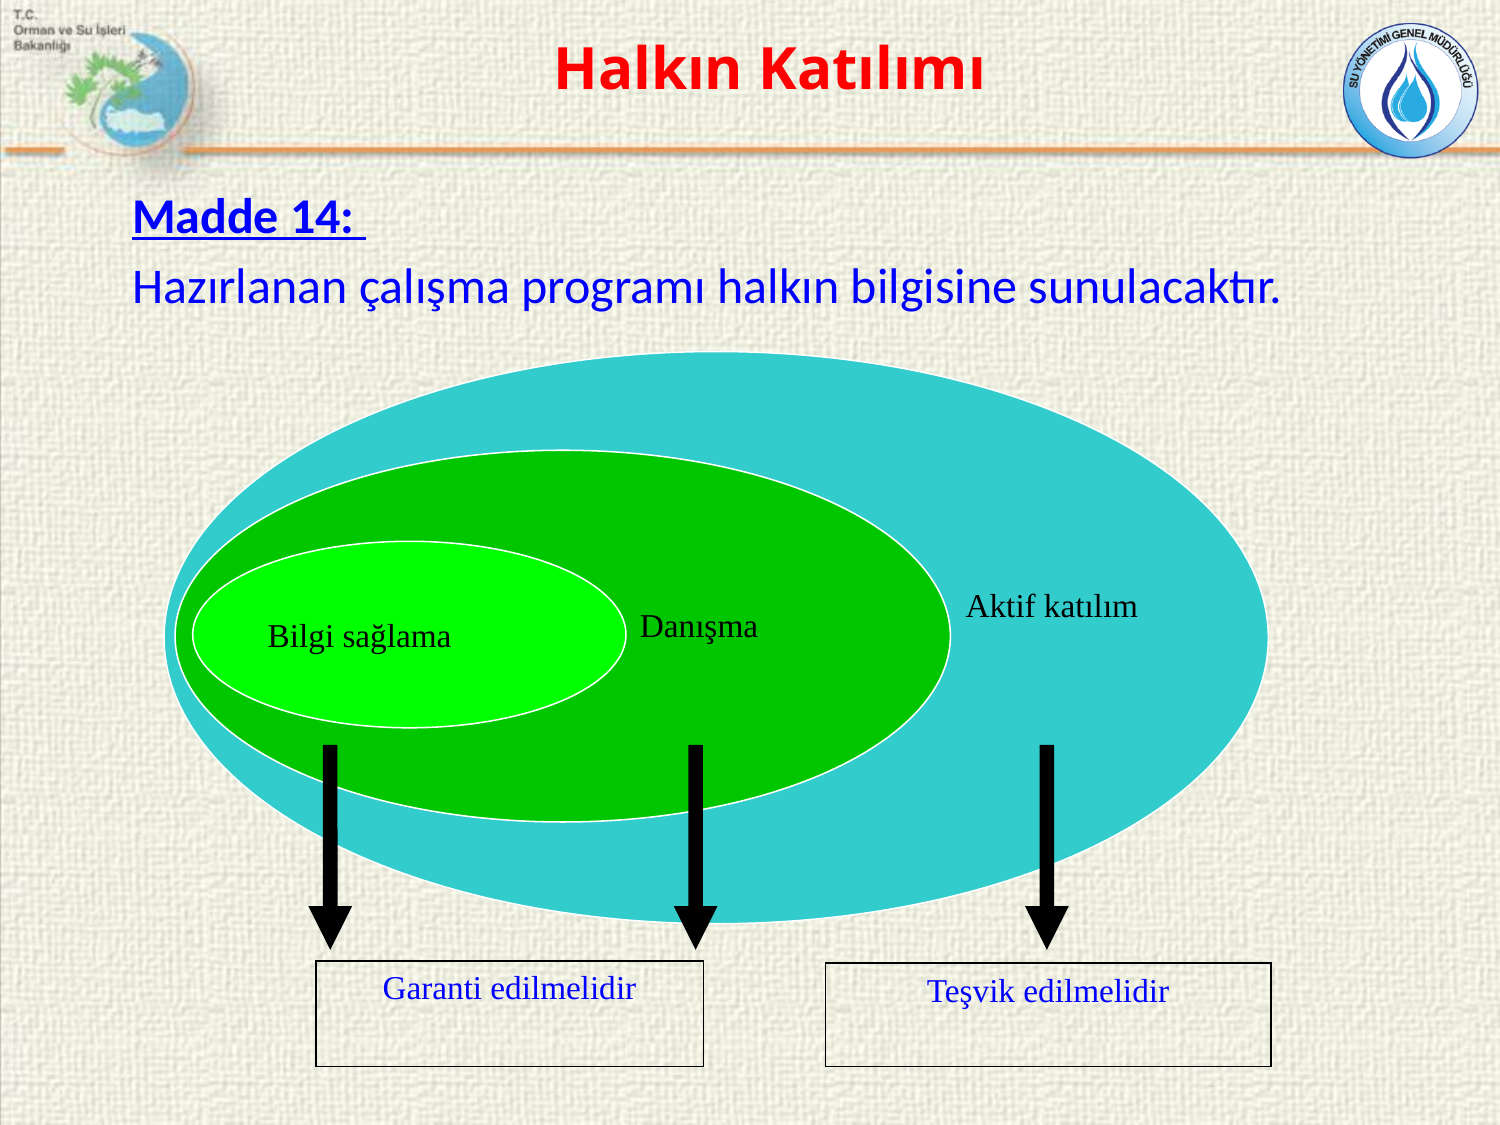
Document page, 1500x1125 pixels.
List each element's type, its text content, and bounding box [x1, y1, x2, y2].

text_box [163, 351, 1302, 1067]
list Madde 14: Hazırlanan çalışma programı halkın bilgisine sunulacaktır. [116, 175, 1430, 305]
picture [0, 0, 1500, 1125]
text_box Halkın Katılımı [199, 23, 1325, 109]
